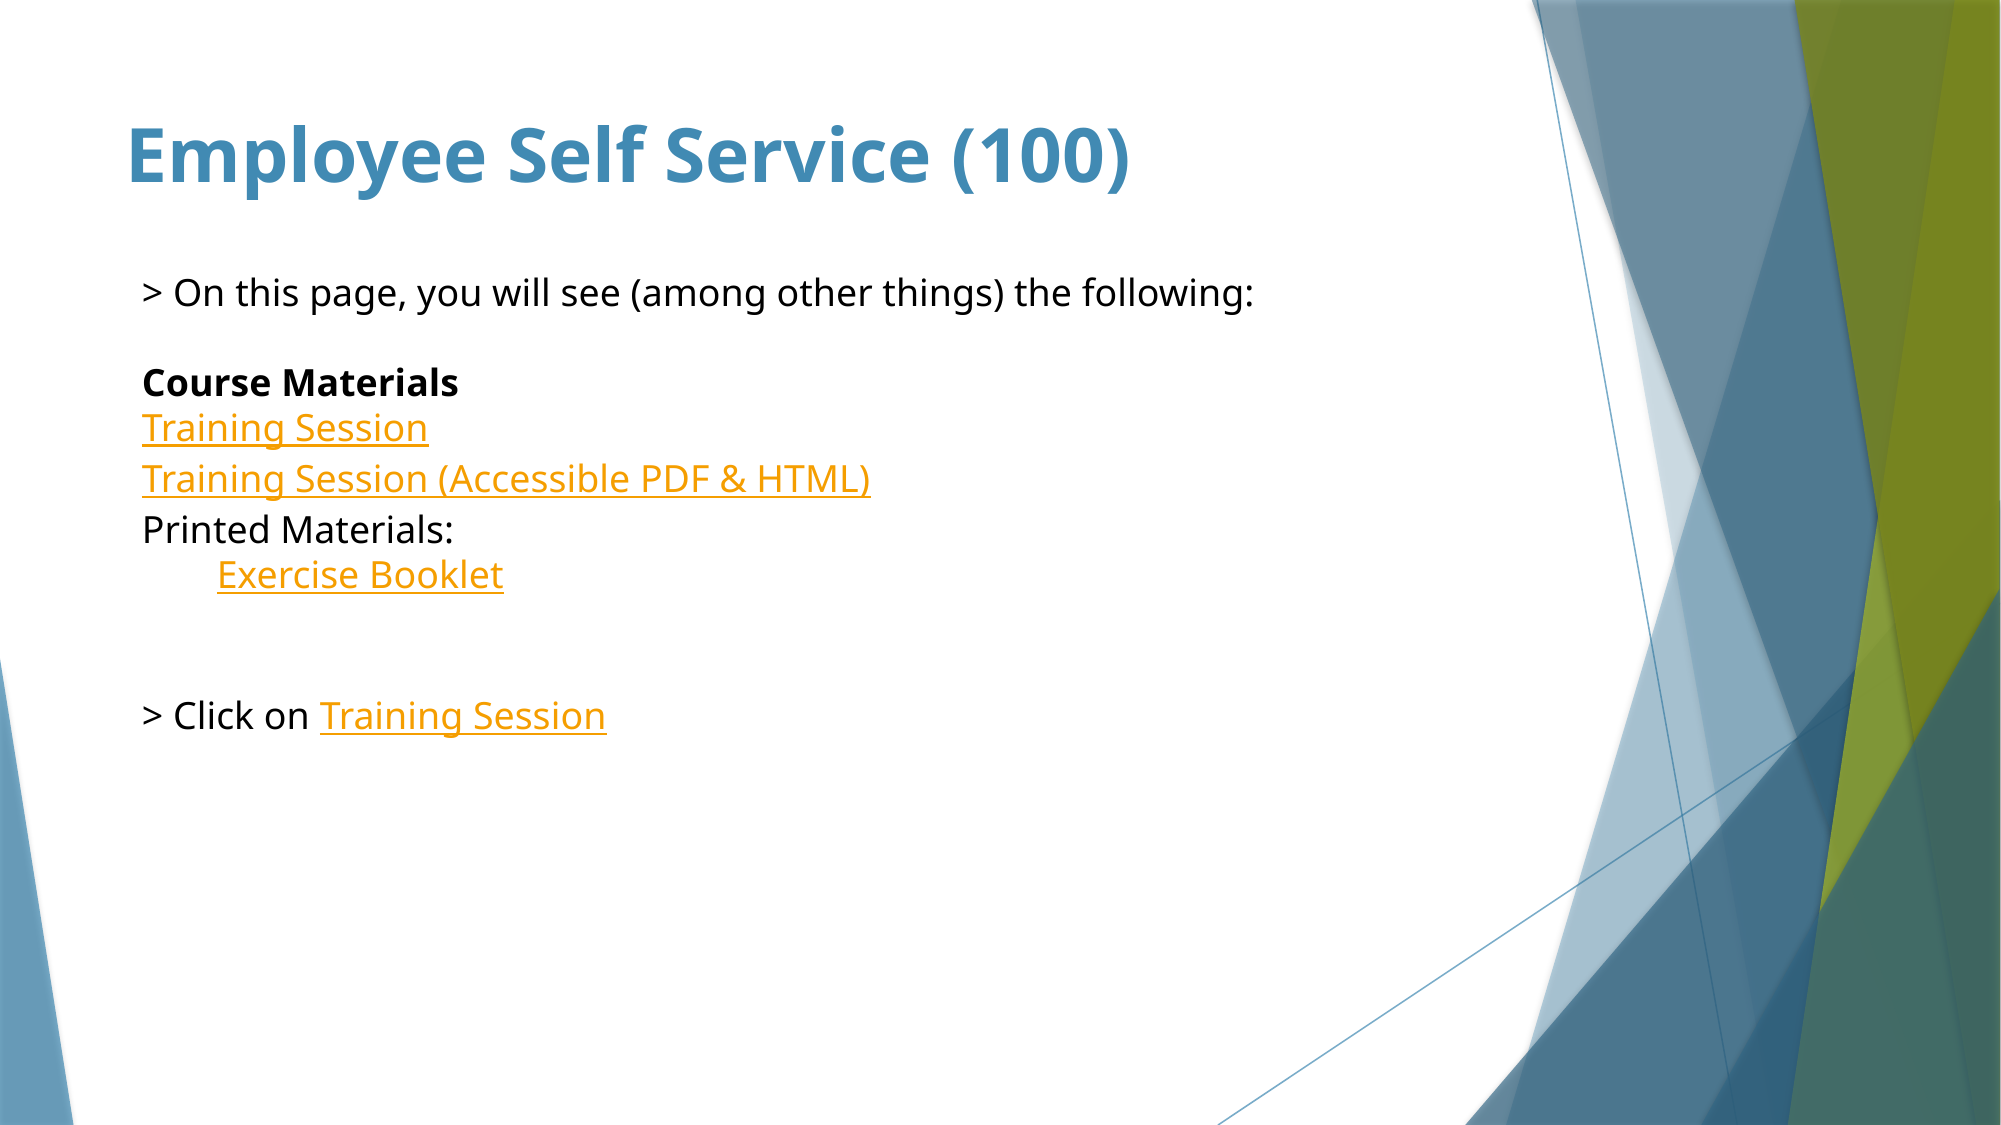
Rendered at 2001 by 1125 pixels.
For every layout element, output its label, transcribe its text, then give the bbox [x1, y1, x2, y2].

text_box Employee Self Service (100) [111, 99, 1522, 317]
text_box > On this page, you will see (among other things) the following: Course Materials Training Session Training Session (Accessible PDF & HTML) Printed Materials: Exercise Booklet > Click on Training Session [127, 261, 1496, 1021]
